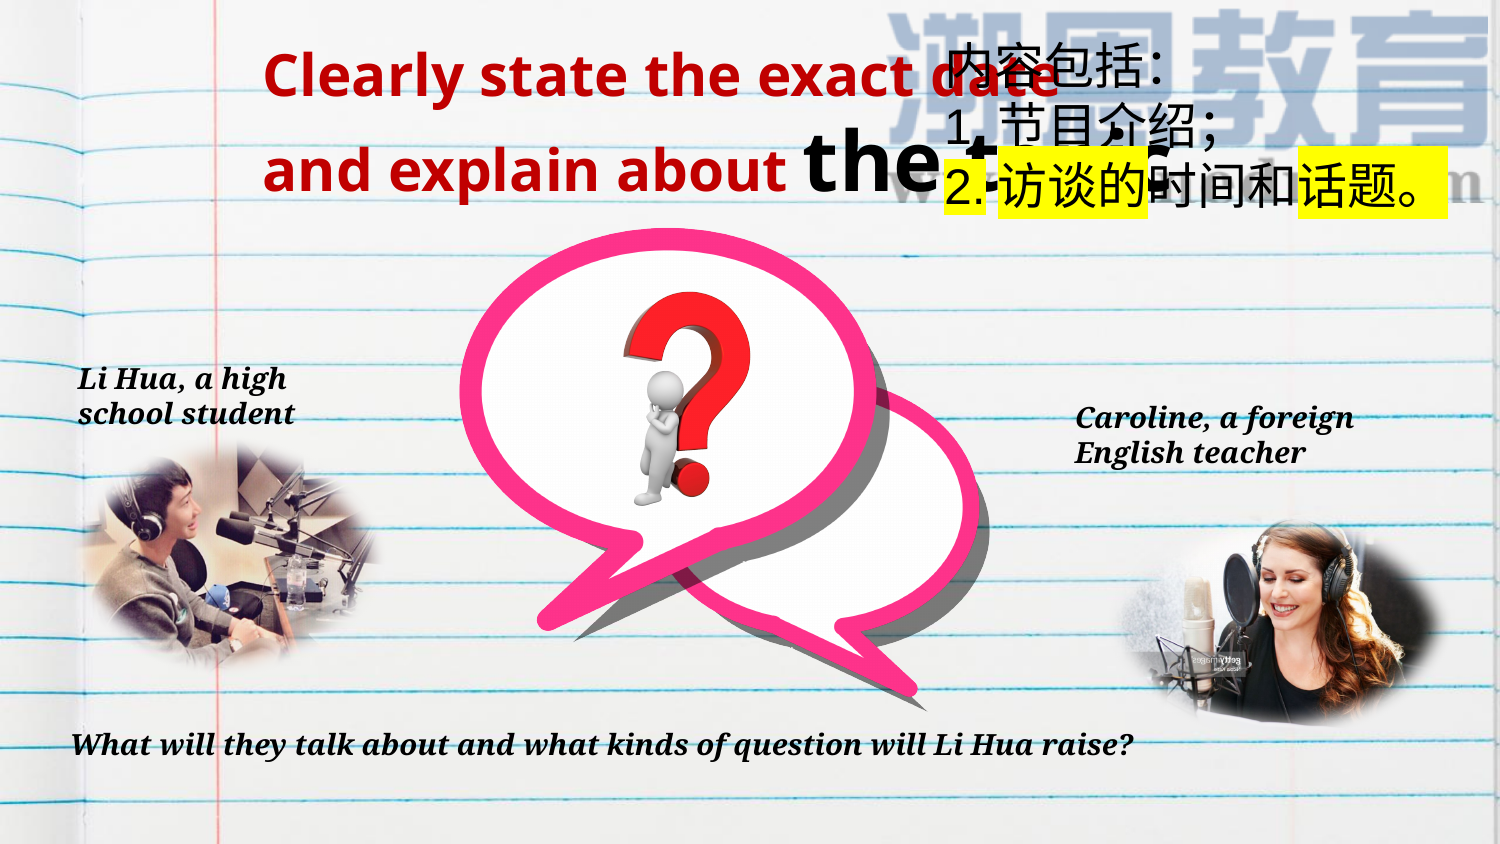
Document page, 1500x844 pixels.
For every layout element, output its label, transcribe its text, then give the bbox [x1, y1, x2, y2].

text_box Caroline, a foreign English teacher [1059, 391, 1456, 477]
text_box What will they talk about and what kinds of question will Li Hua raise? [54, 718, 1248, 769]
text_box Li Hua, a high school student [63, 352, 358, 433]
picture [0, 0, 1500, 844]
text_box [96, 180, 422, 318]
text_box 内容包括： 1.节目介绍； 2.访谈的时间和话题。 [883, 26, 1500, 222]
title Clearly state the exact date and explain about the topic [262, 67, 883, 209]
